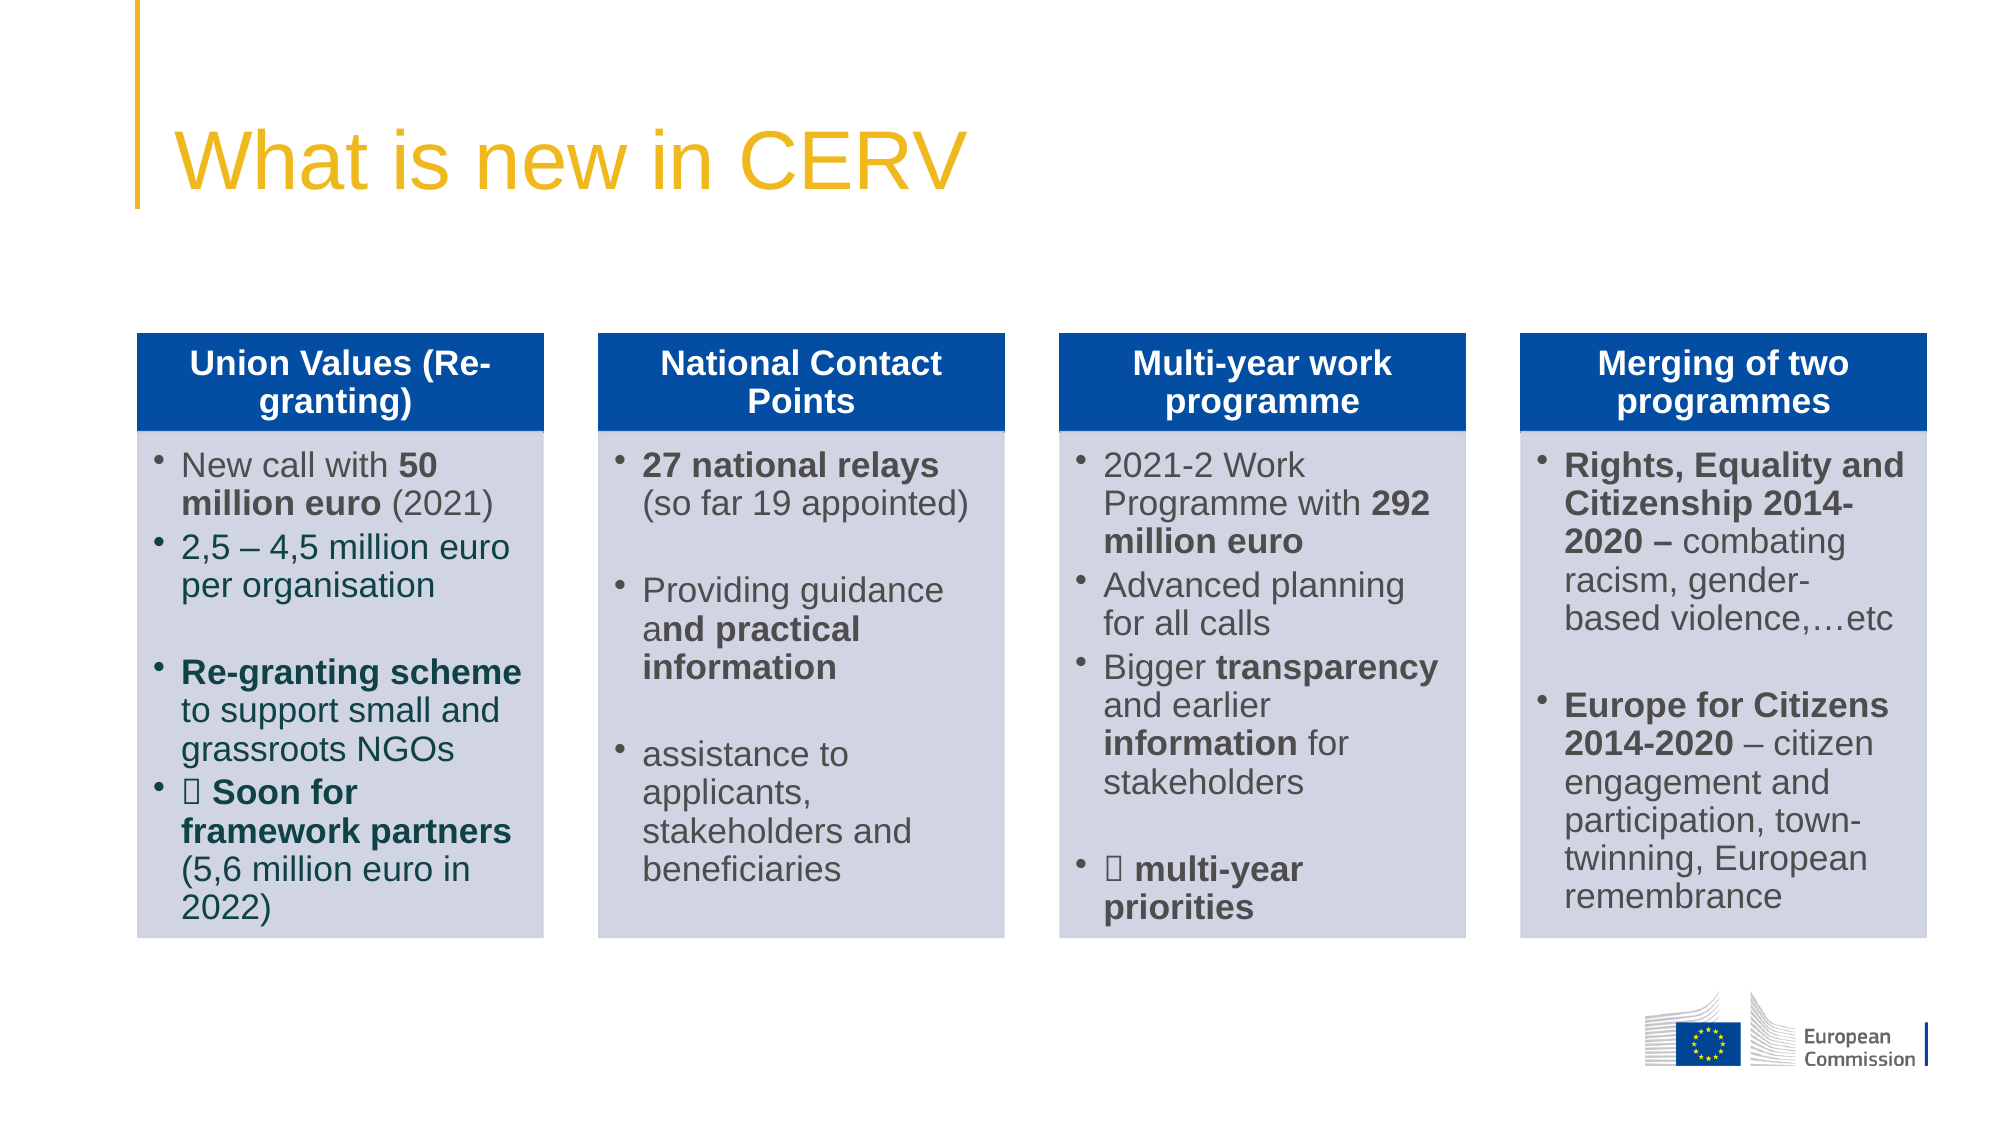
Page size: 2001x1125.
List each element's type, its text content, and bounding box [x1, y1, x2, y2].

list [137, 299, 1927, 972]
picture [1645, 991, 1928, 1066]
title What is new in CERV [159, 79, 1885, 208]
